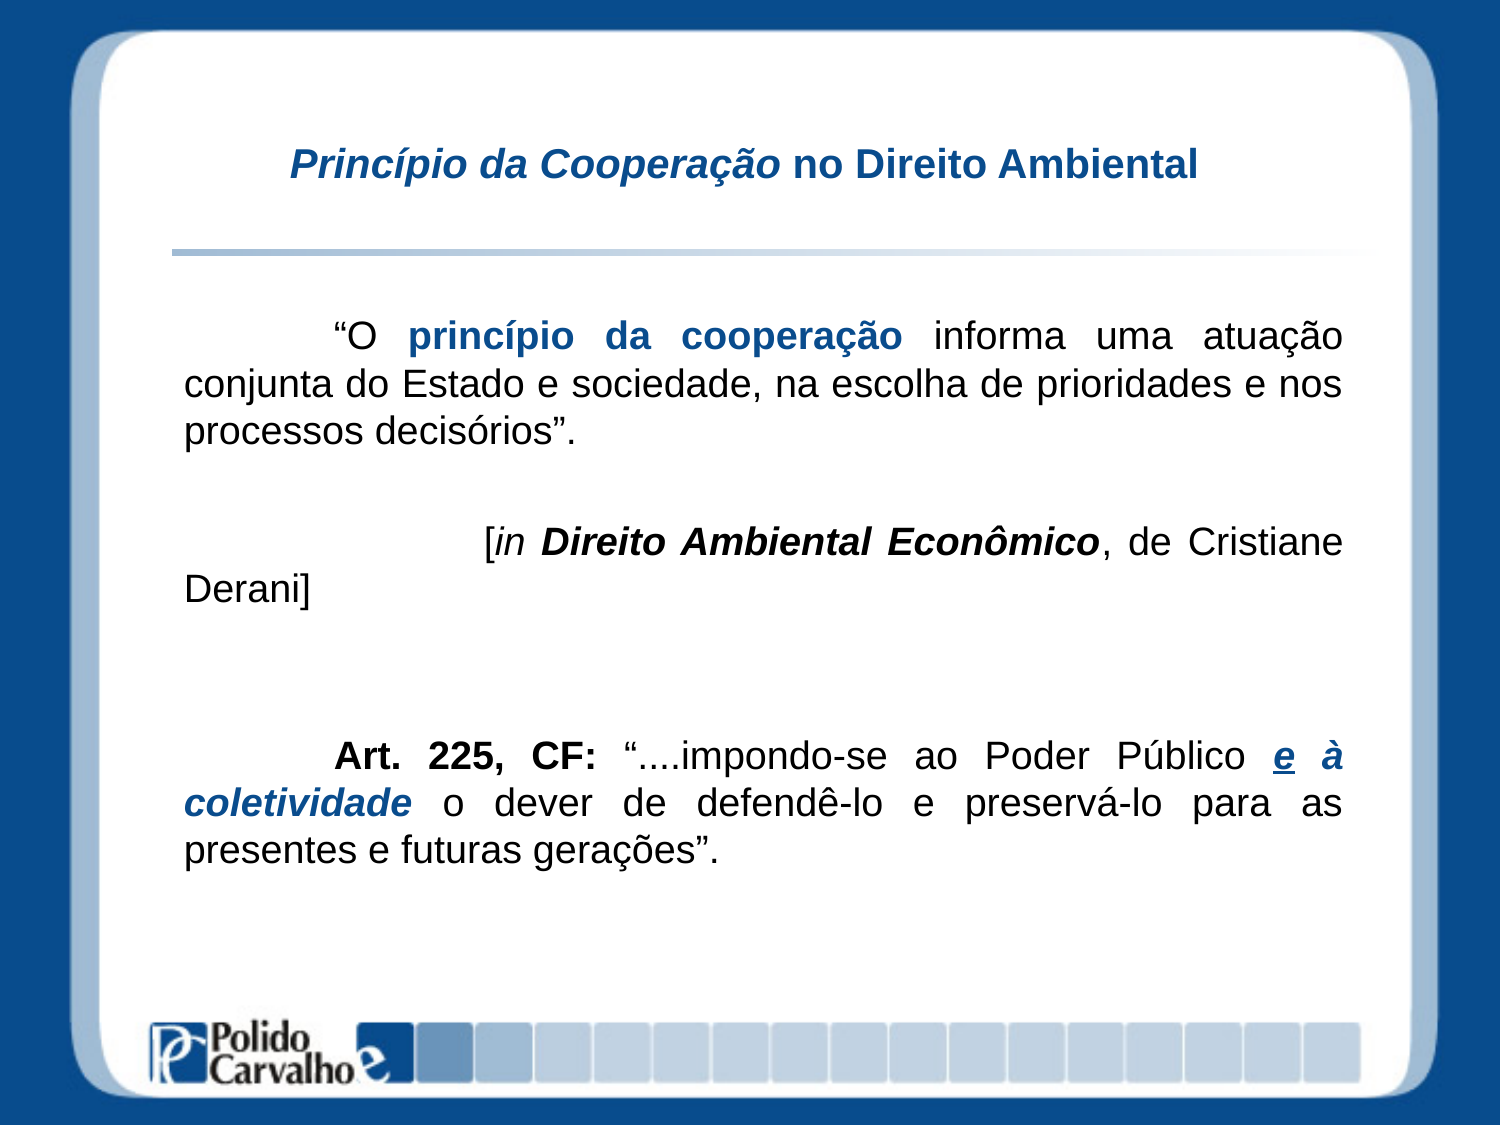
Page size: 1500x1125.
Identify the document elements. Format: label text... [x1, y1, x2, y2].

list “O princípio da cooperação informa uma atuação conjunta do Estado e sociedade, na escolha de prioridades e nos processos decisórios”. [in Direito Ambiental Econômico, de Cristiane Derani] Art. 225, CF: “....impondo-se ao Poder Público e à coletividade o dever de defendê-lo e preservá-lo para as presentes e futuras gerações”. [123, 302, 1360, 929]
picture [0, 0, 1500, 1125]
title Princípio da Cooperação no Direito Ambiental [149, 67, 1339, 256]
